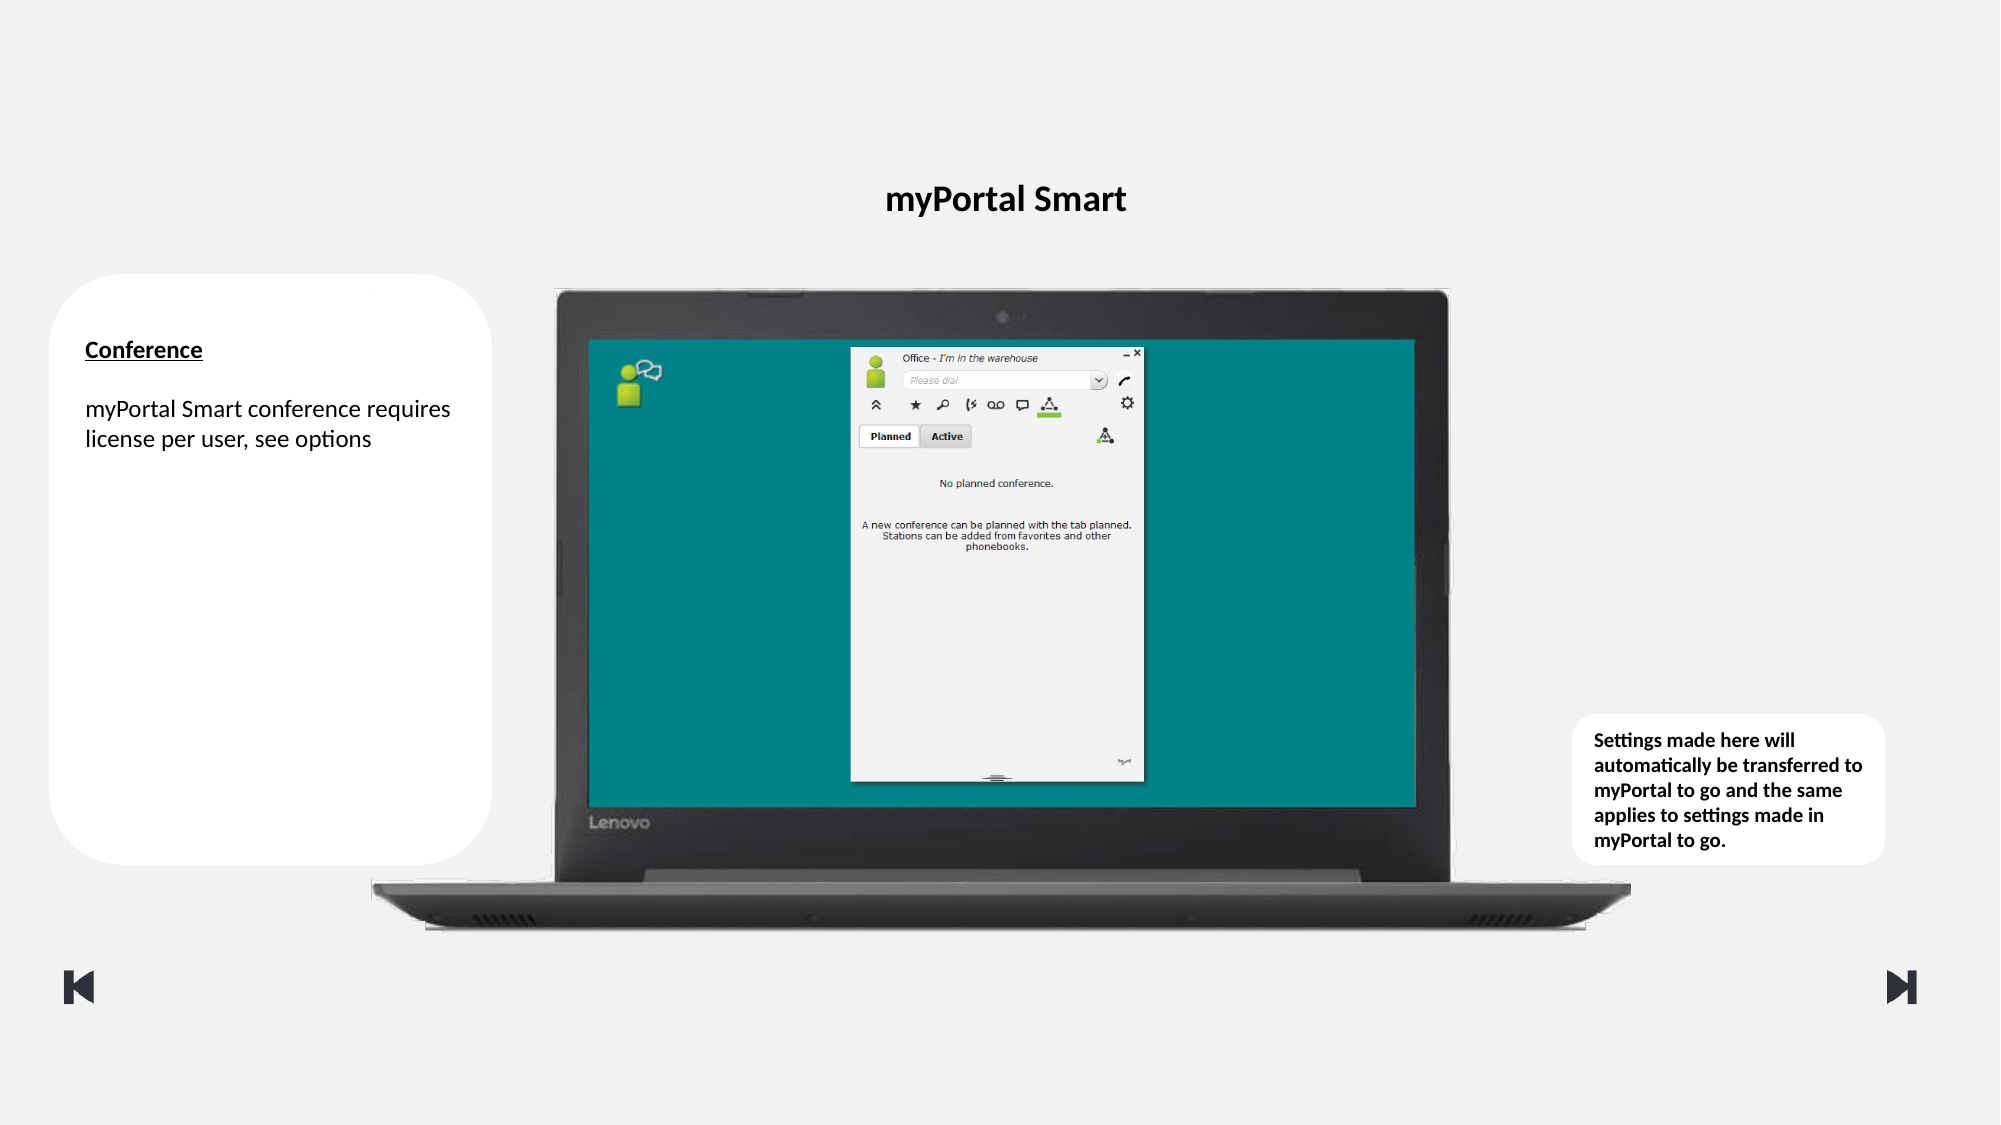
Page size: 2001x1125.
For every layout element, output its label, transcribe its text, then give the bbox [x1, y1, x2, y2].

text_box Conference myPortal Smart conference requires license per user, see options [48, 273, 462, 866]
picture [1871, 957, 1931, 1017]
picture [370, 287, 1631, 932]
text_box Settings made here will automatically be transferred to myPortal to go and the same applies to settings made in myPortal to go. [1631, 712, 1887, 866]
picture [49, 957, 109, 1017]
text_box myPortal Smart [870, 166, 1143, 227]
